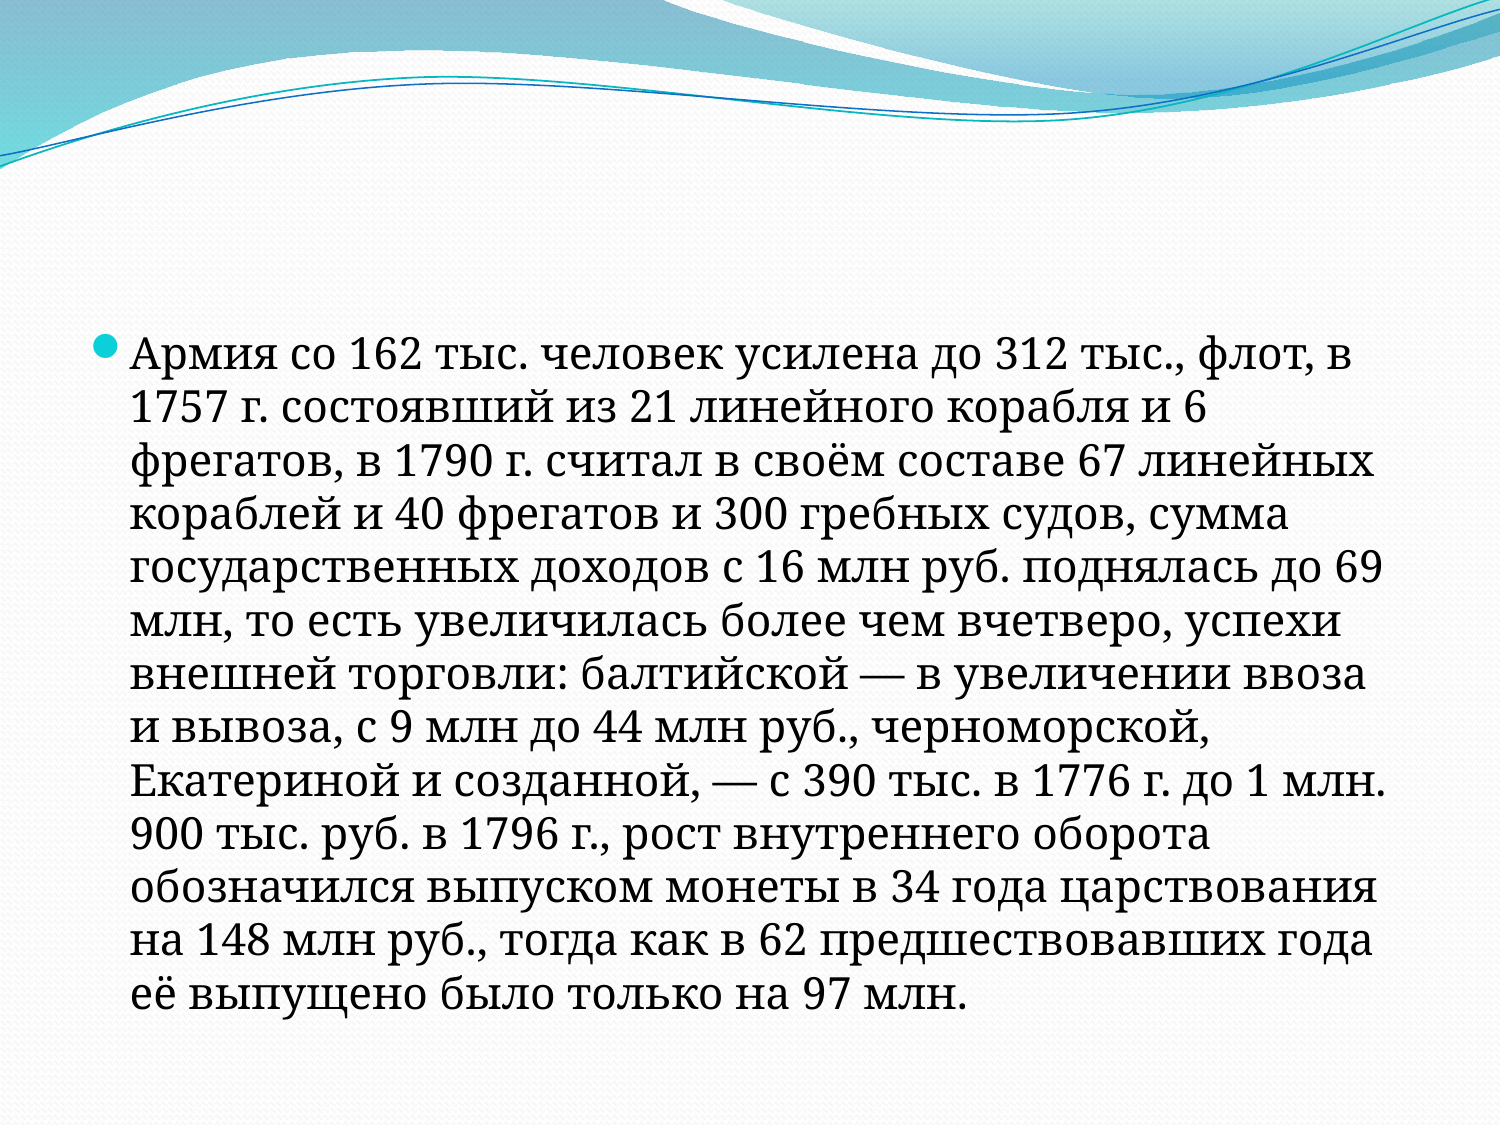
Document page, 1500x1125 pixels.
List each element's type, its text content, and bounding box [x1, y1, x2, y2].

list Армия со 162 тыс. человек усилена до 312 тыс., флот, в 1757 г. состоявший из 21 линейного корабля и 6 фрегатов, в 1790 г. считал в своём составе 67 линейных кораблей и 40 фрегатов и 300 гребных судов, сумма государственных доходов с 16 млн руб. поднялась до 69 млн, то есть увеличилась более чем вчетверо, успехи внешней торговли: балтийской — в увеличении ввоза и вывоза, с 9 млн до 44 млн руб., черноморской, Екатериной и созданной, — с 390 тыс. в 1776 г. до 1 млн. 900 тыс. руб. в 1796 г., рост внутреннего оборота обозначился выпуском монеты в 34 года царствования на 148 млн руб., тогда как в 62 предшествовавших года её выпущено было только на 97 млн. [75, 317, 1425, 1038]
